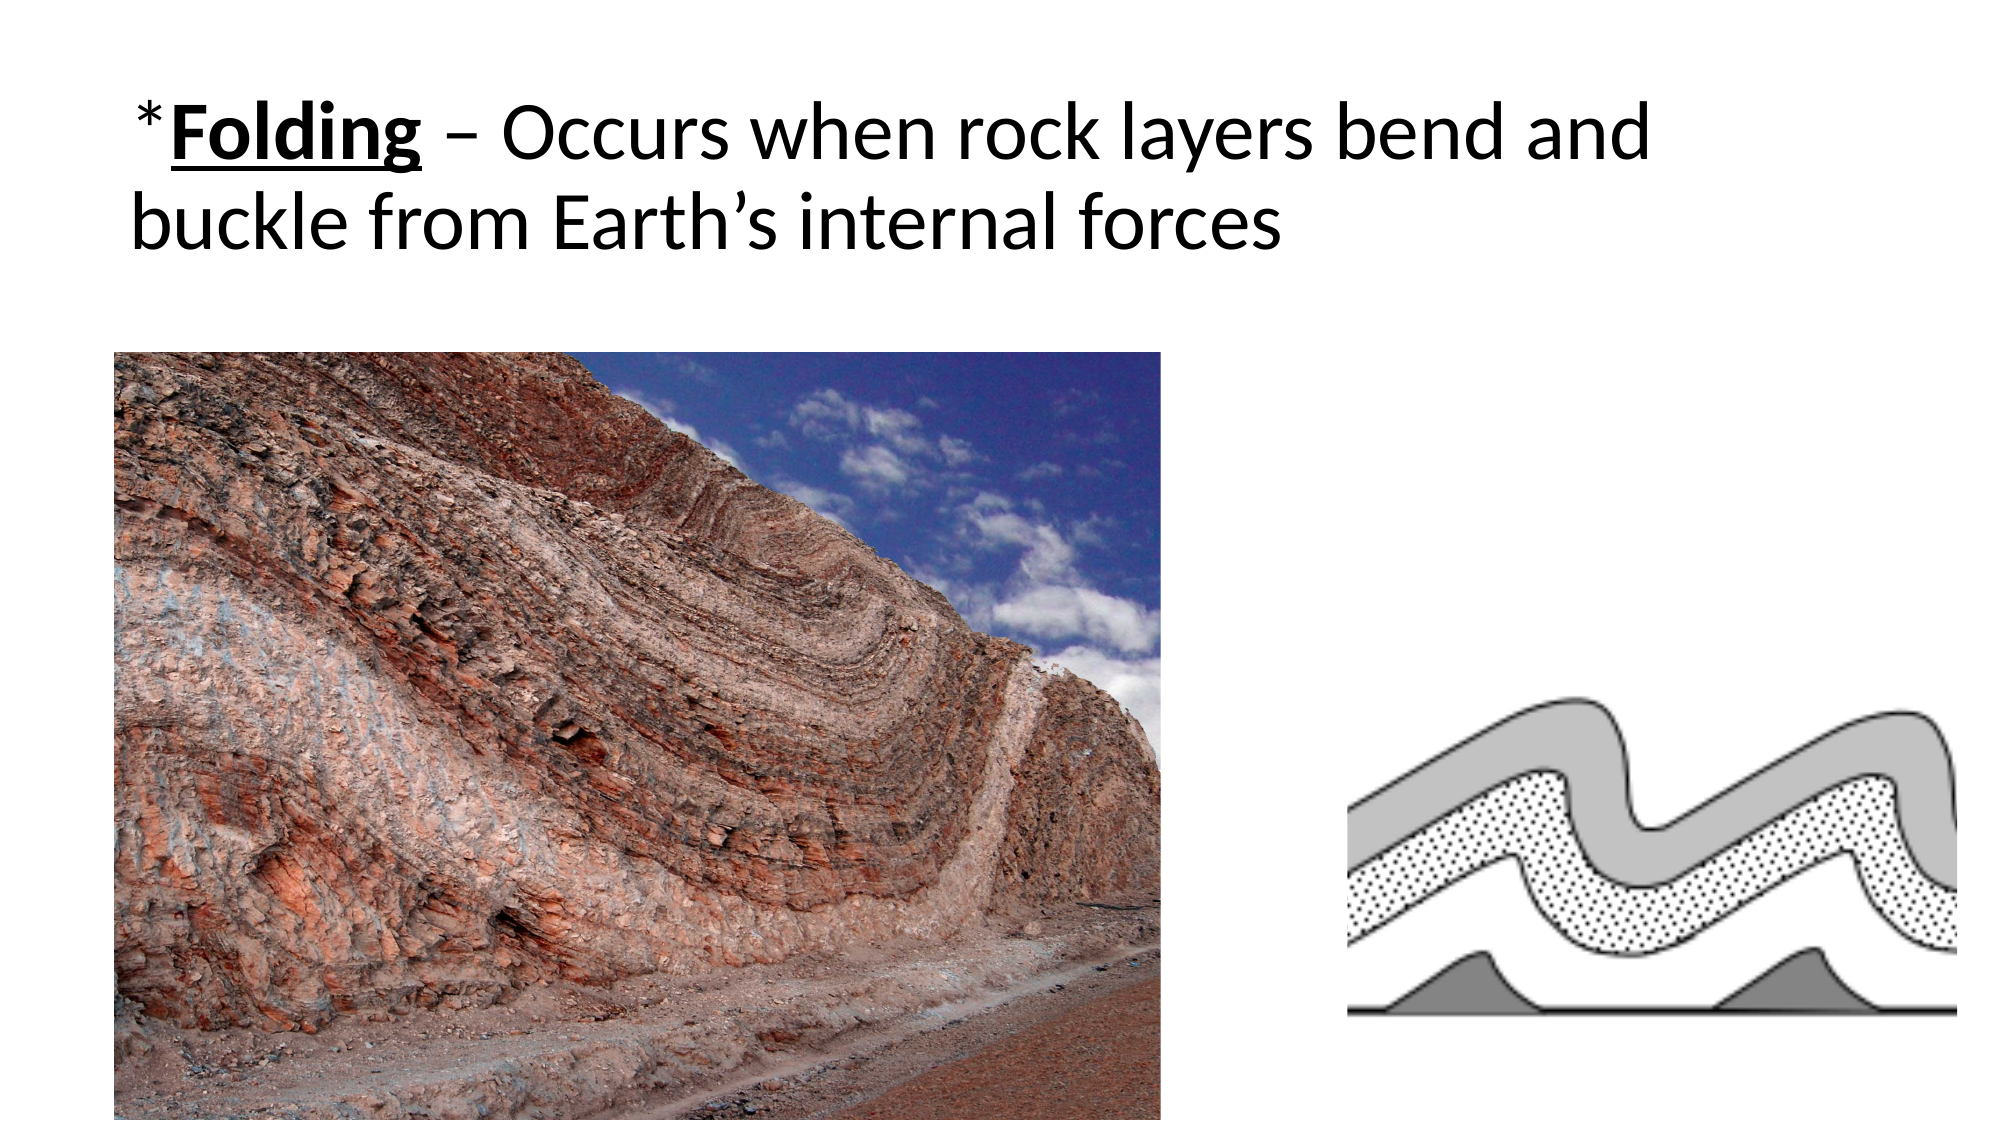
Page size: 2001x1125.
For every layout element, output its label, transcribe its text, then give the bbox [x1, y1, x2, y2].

picture [114, 352, 1161, 1121]
picture [1347, 641, 1958, 1019]
list *Folding – Occurs when rock layers bend and buckle from Earth’s internal forces [114, 80, 1840, 795]
